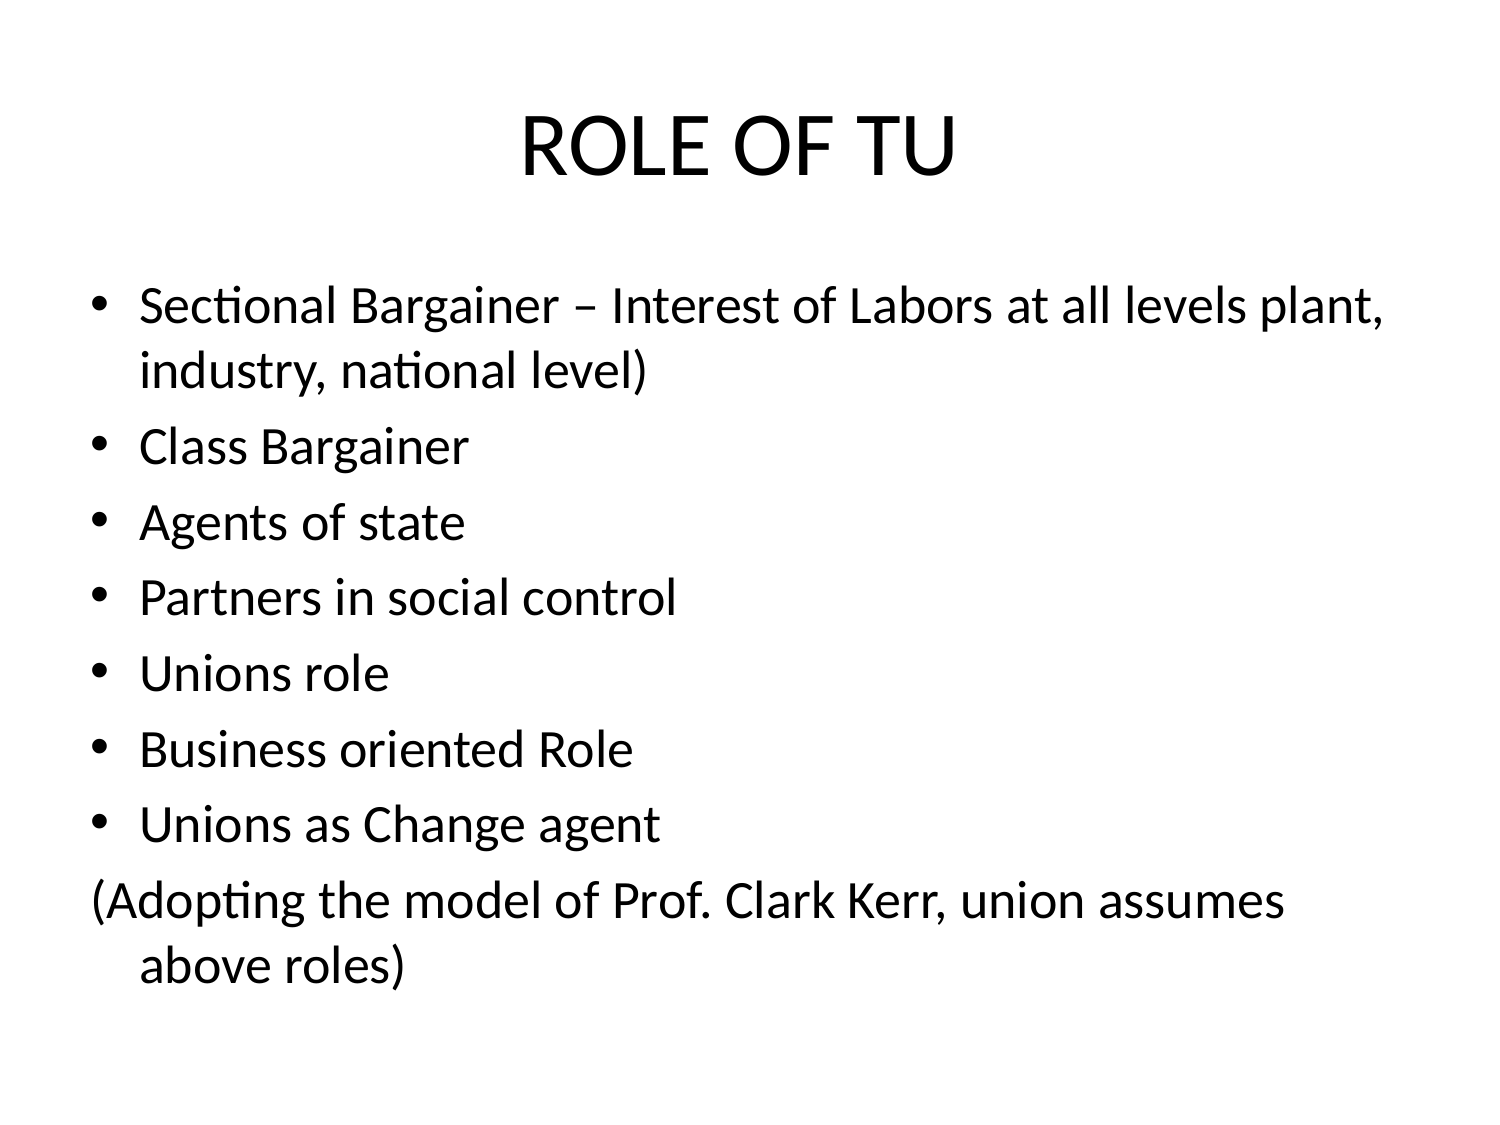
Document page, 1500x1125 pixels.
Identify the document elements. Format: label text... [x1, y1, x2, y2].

title ROLE OF TU [75, 45, 1425, 233]
list Sectional Bargainer – Interest of Labors at all levels plant, industry, national level) Class Bargainer Agents of state Partners in social control Unions role Business oriented Role Unions as Change agent (Adopting the model of Prof. Clark Kerr, union assumes above roles) [75, 262, 1425, 1005]
